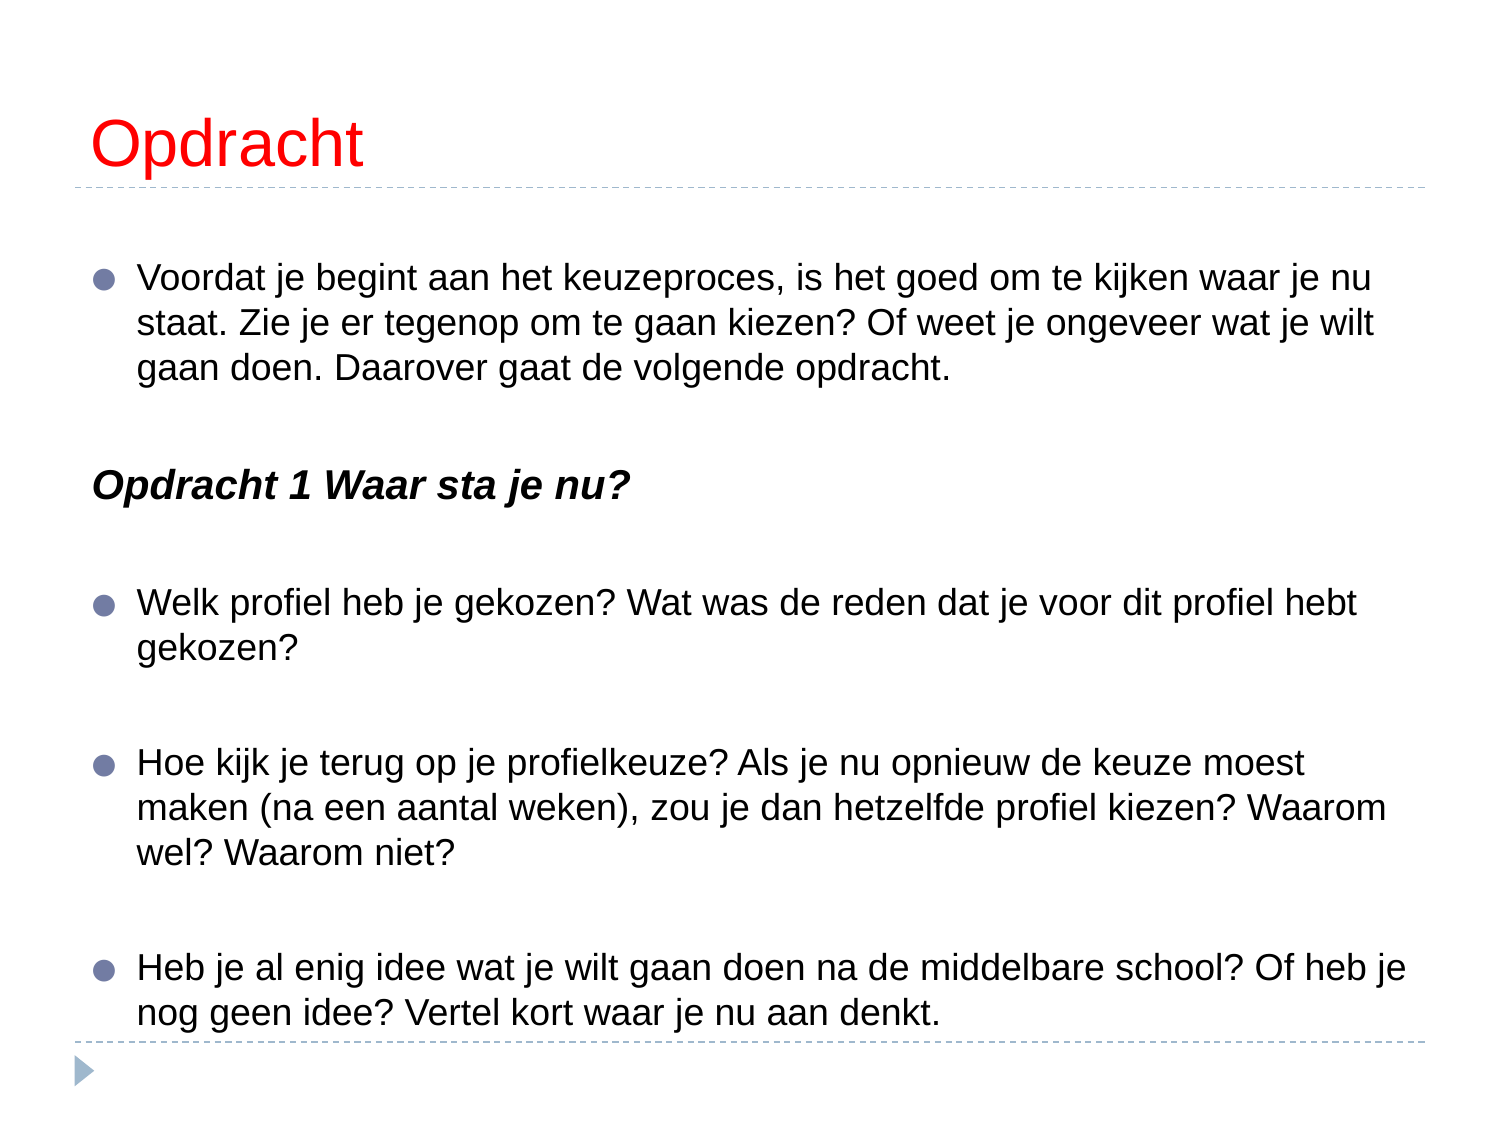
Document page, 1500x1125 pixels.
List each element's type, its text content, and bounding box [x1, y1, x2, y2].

list Voordat je begint aan het keuzeproces, is het goed om te kijken waar je nu staat. Zie je er tegenop om te gaan kiezen? Of weet je ongeveer wat je wilt gaan doen. Daarover gaat de volgende opdracht. Opdracht 1 Waar sta je nu? Welk profiel heb je gekozen? Wat was de reden dat je voor dit profiel hebt gekozen? Hoe kijk je terug op je profielkeuze? Als je nu opnieuw de keuze moest maken (na een aantal weken), zou je dan hetzelfde profiel kiezen? Waarom wel? Waarom niet? Heb je al enig idee wat je wilt gaan doen na de middelbare school? Of heb je nog geen idee? Vertel kort waar je nu aan denkt. [76, 200, 1425, 1059]
title Opdracht [75, 24, 1425, 188]
